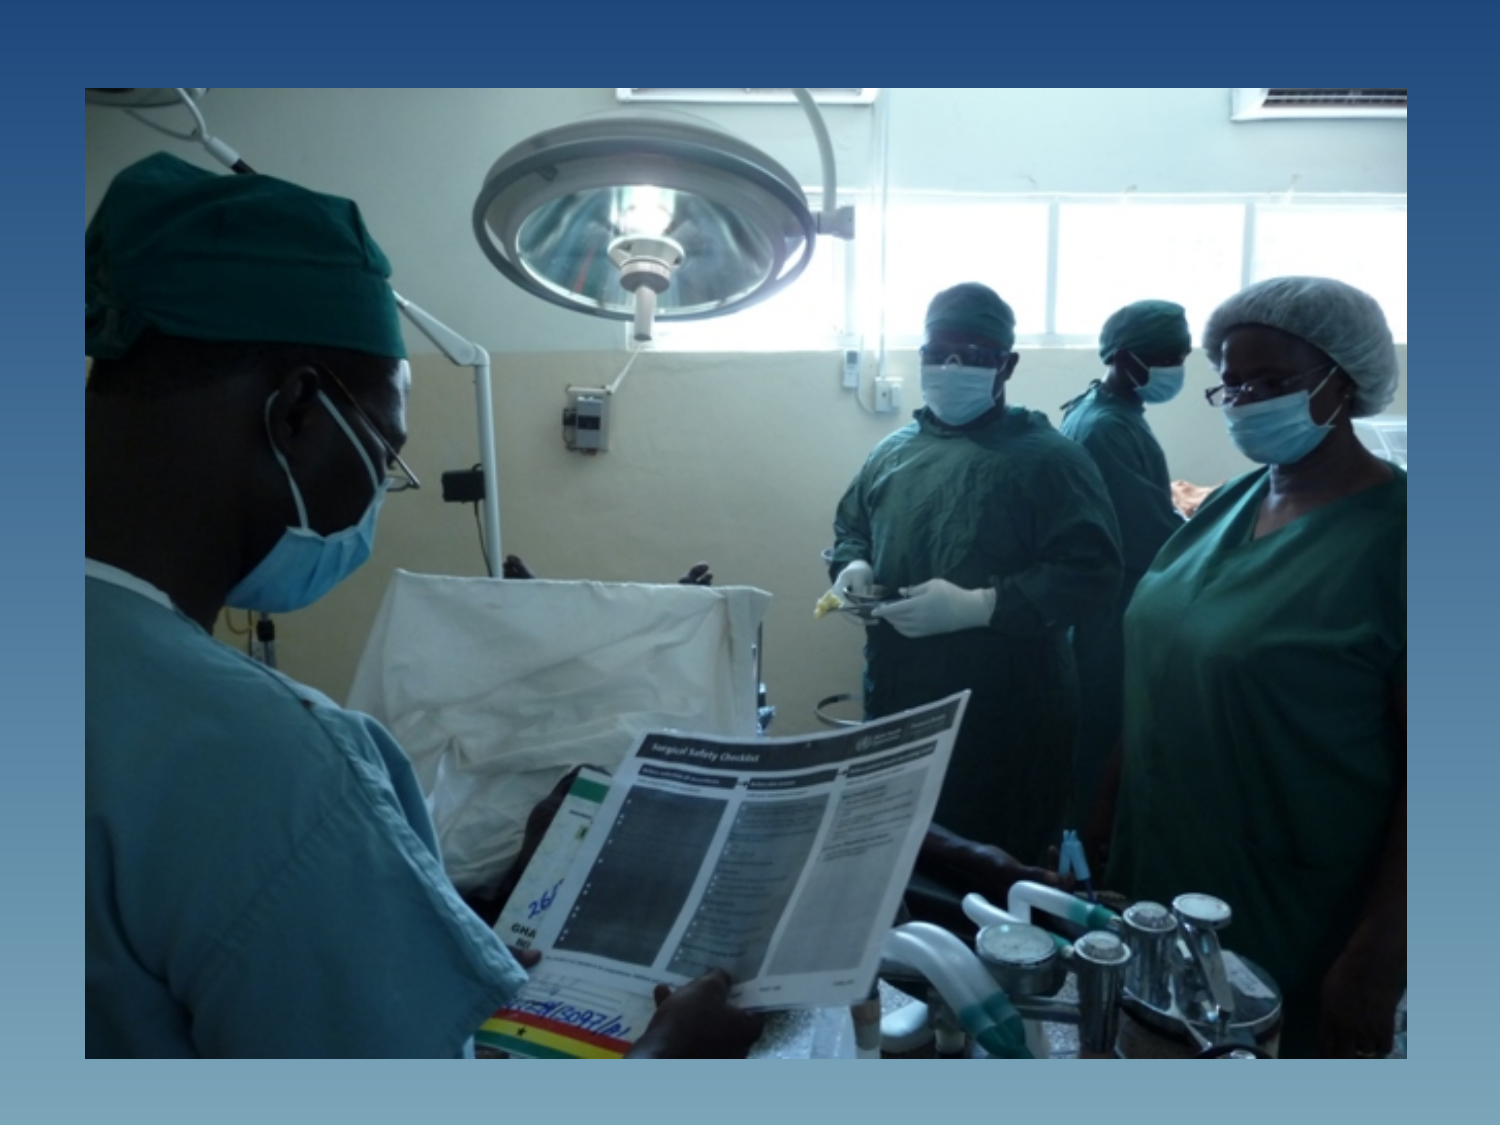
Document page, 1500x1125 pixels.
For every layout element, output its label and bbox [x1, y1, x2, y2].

picture [85, 88, 1407, 1059]
